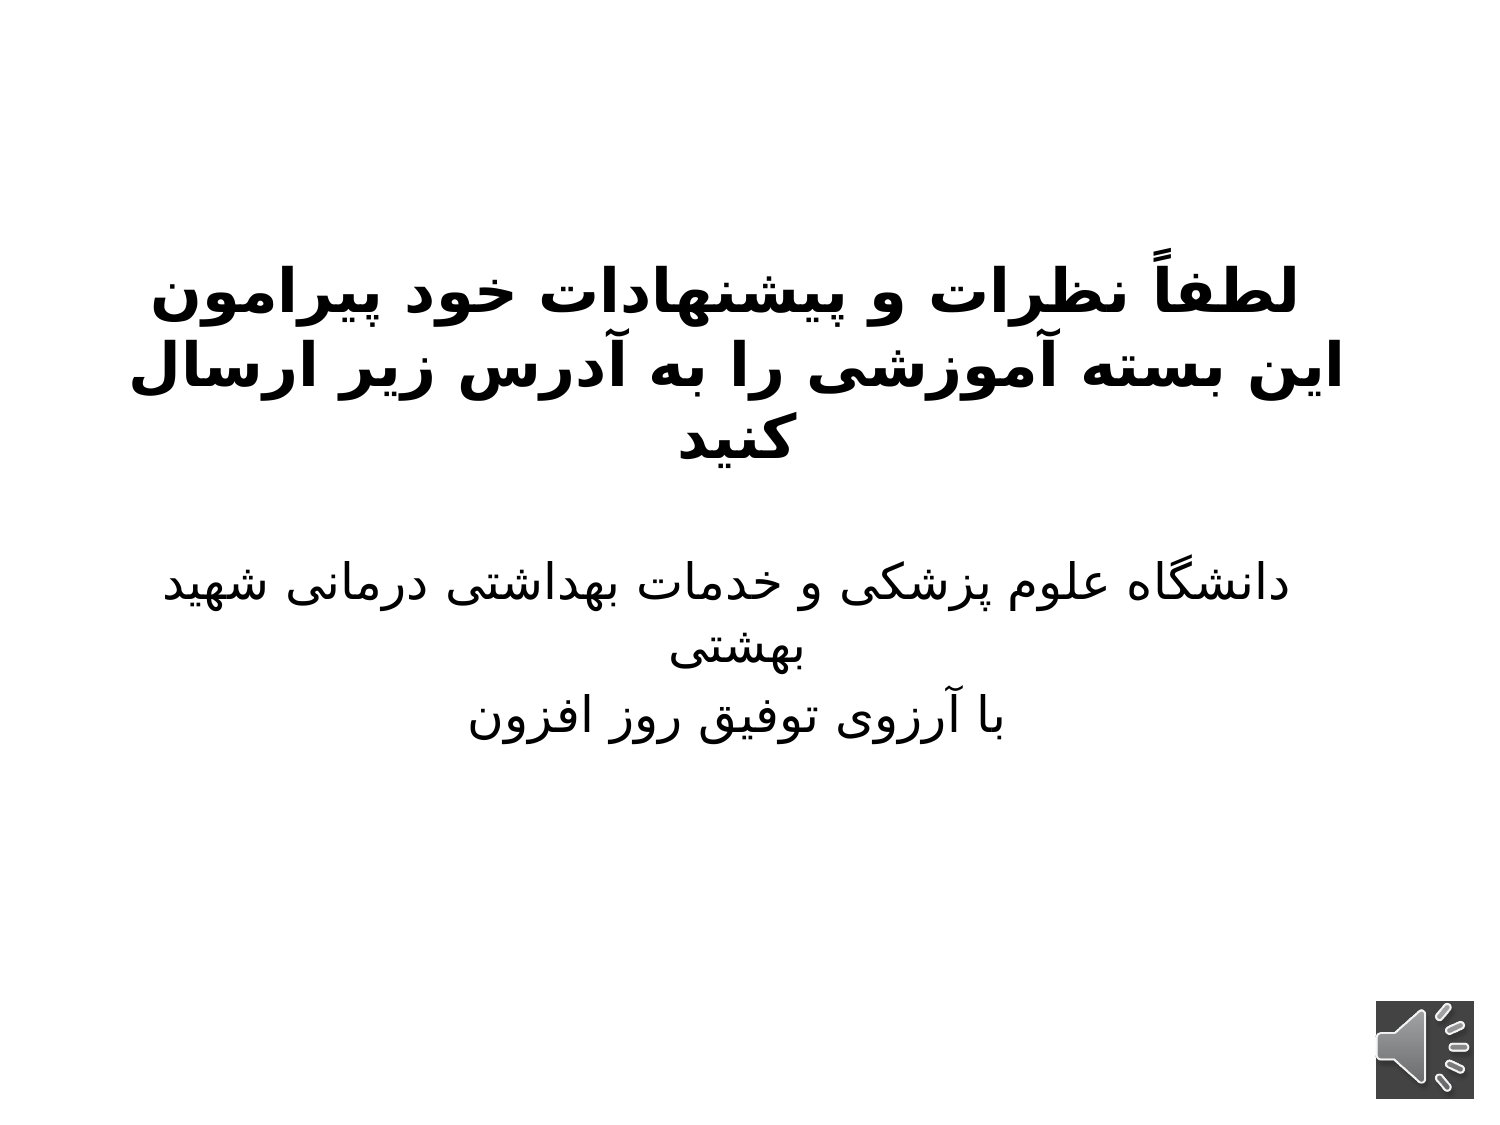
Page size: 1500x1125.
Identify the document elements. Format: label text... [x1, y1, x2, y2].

title لطفاً نظرات و پیشنهادات خود پیرامون این بسته آموزشی را به آدرس زیر ارسال کنید [99, 237, 1375, 479]
picture [1374, 999, 1476, 1101]
subtitle دانشگاه علوم پزشکی و خدمات بهداشتی درمانی شهید بهشتی با آرزوی توفیق روز افزون [125, 525, 1350, 813]
